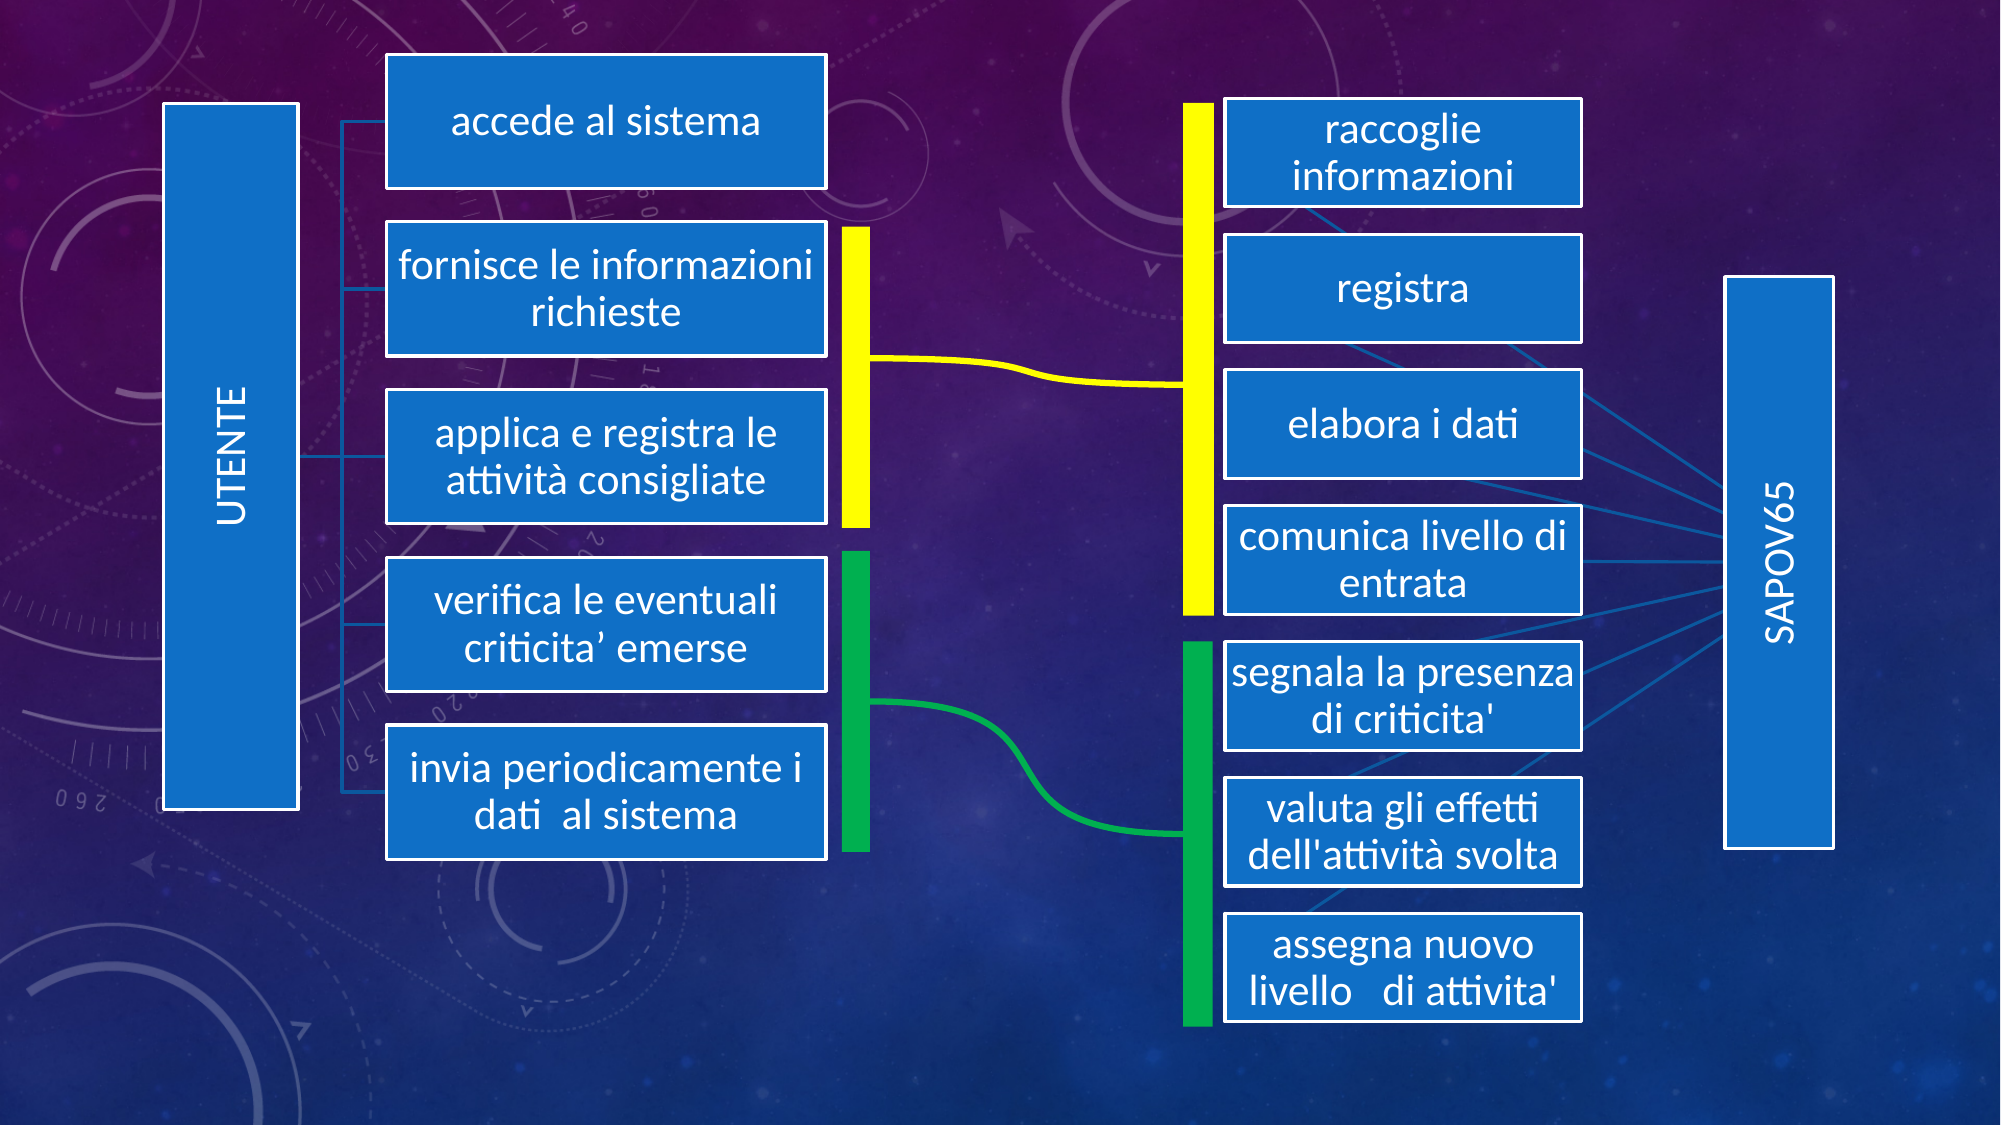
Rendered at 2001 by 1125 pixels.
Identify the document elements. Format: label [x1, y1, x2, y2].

text_box [0, 53, 1059, 860]
text_box [792, 97, 1834, 1023]
text_box [869, 701, 1184, 835]
picture [0, 0, 2001, 1125]
text_box [850, 357, 1205, 386]
